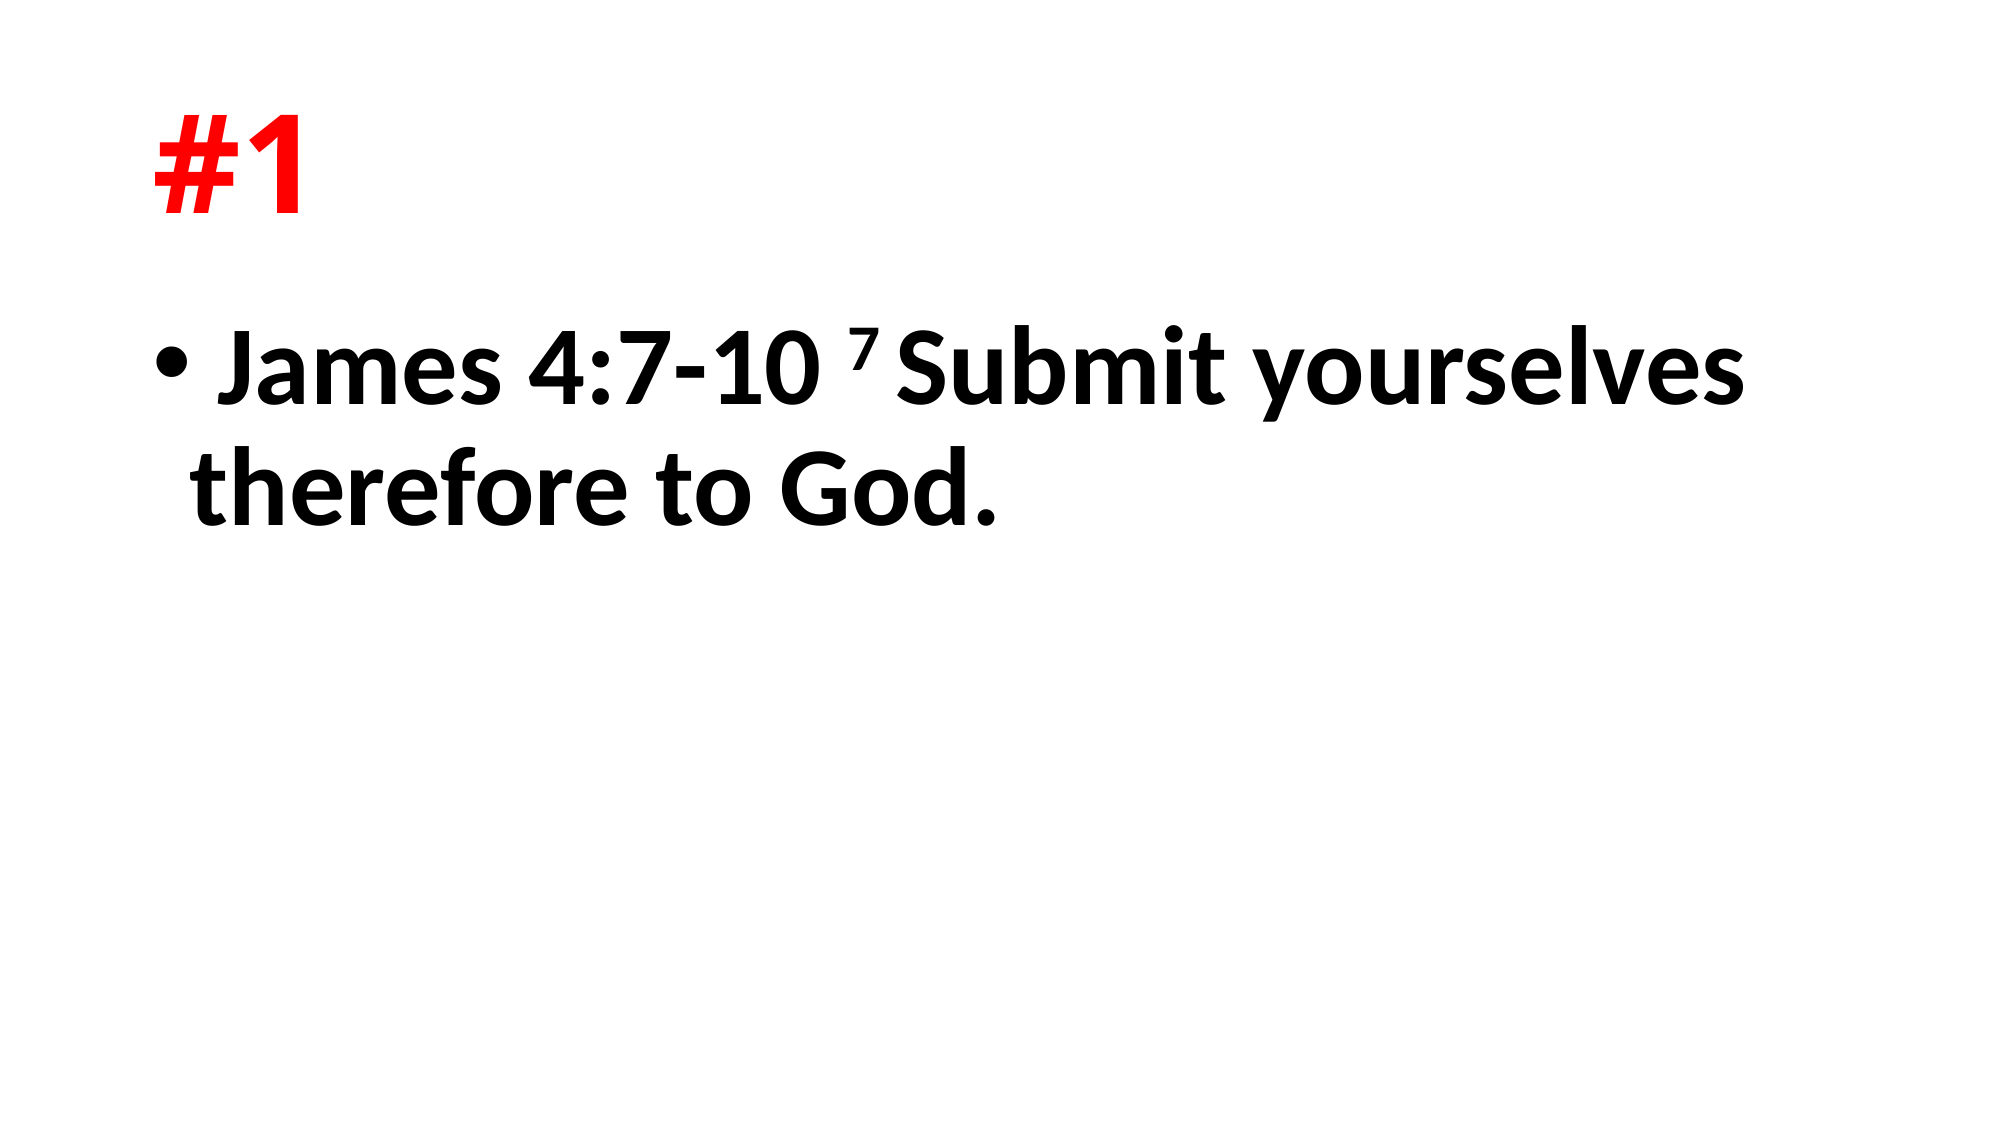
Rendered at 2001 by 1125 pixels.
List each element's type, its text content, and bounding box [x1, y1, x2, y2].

title #1 [137, 59, 1863, 278]
list James 4:7-10 7 Submit yourselves therefore to God. [137, 299, 1863, 1014]
